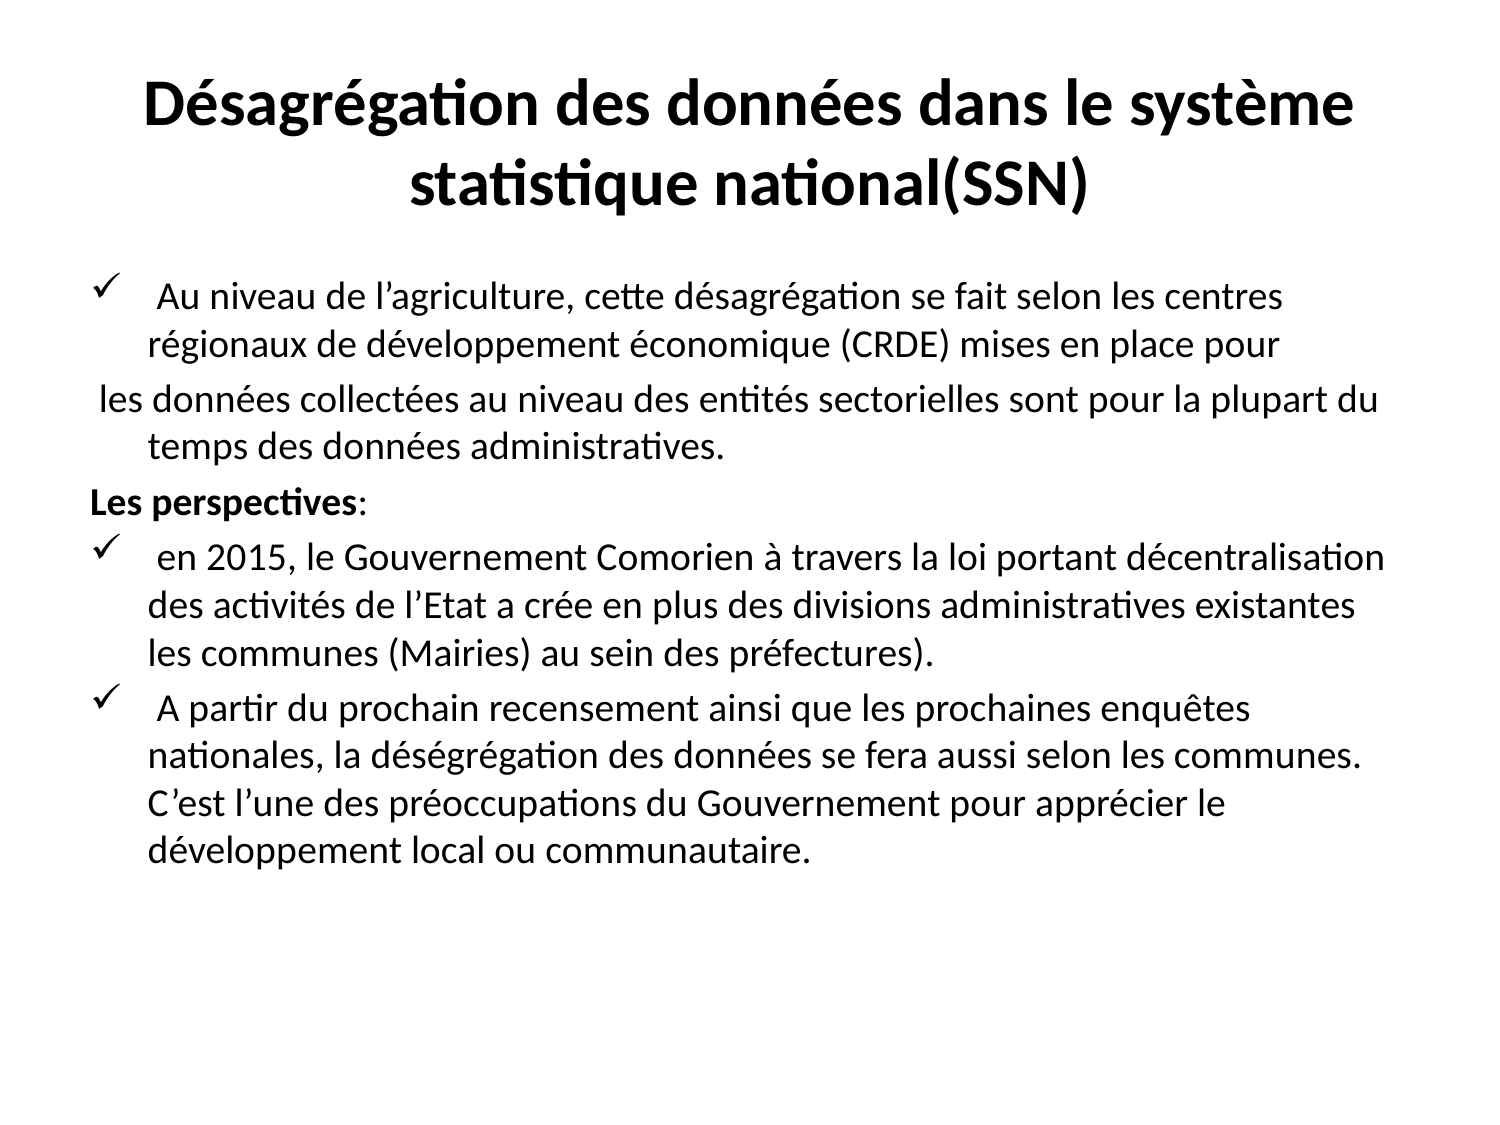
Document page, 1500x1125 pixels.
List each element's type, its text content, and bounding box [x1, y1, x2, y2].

list Au niveau de l’agriculture, cette désagrégation se fait selon les centres régionaux de développement économique (CRDE) mises en place pour les données collectées au niveau des entités sectorielles sont pour la plupart du temps des données administratives. Les perspectives: en 2015, le Gouvernement Comorien à travers la loi portant décentralisation des activités de l’Etat a crée en plus des divisions administratives existantes les communes (Mairies) au sein des préfectures). A partir du prochain recensement ainsi que les prochaines enquêtes nationales, la déségrégation des données se fera aussi selon les communes. C’est l’une des préoccupations du Gouvernement pour apprécier le développement local ou communautaire. [75, 262, 1425, 1005]
title Désagrégation des données dans le système statistique national(SSN) [75, 45, 1425, 233]
